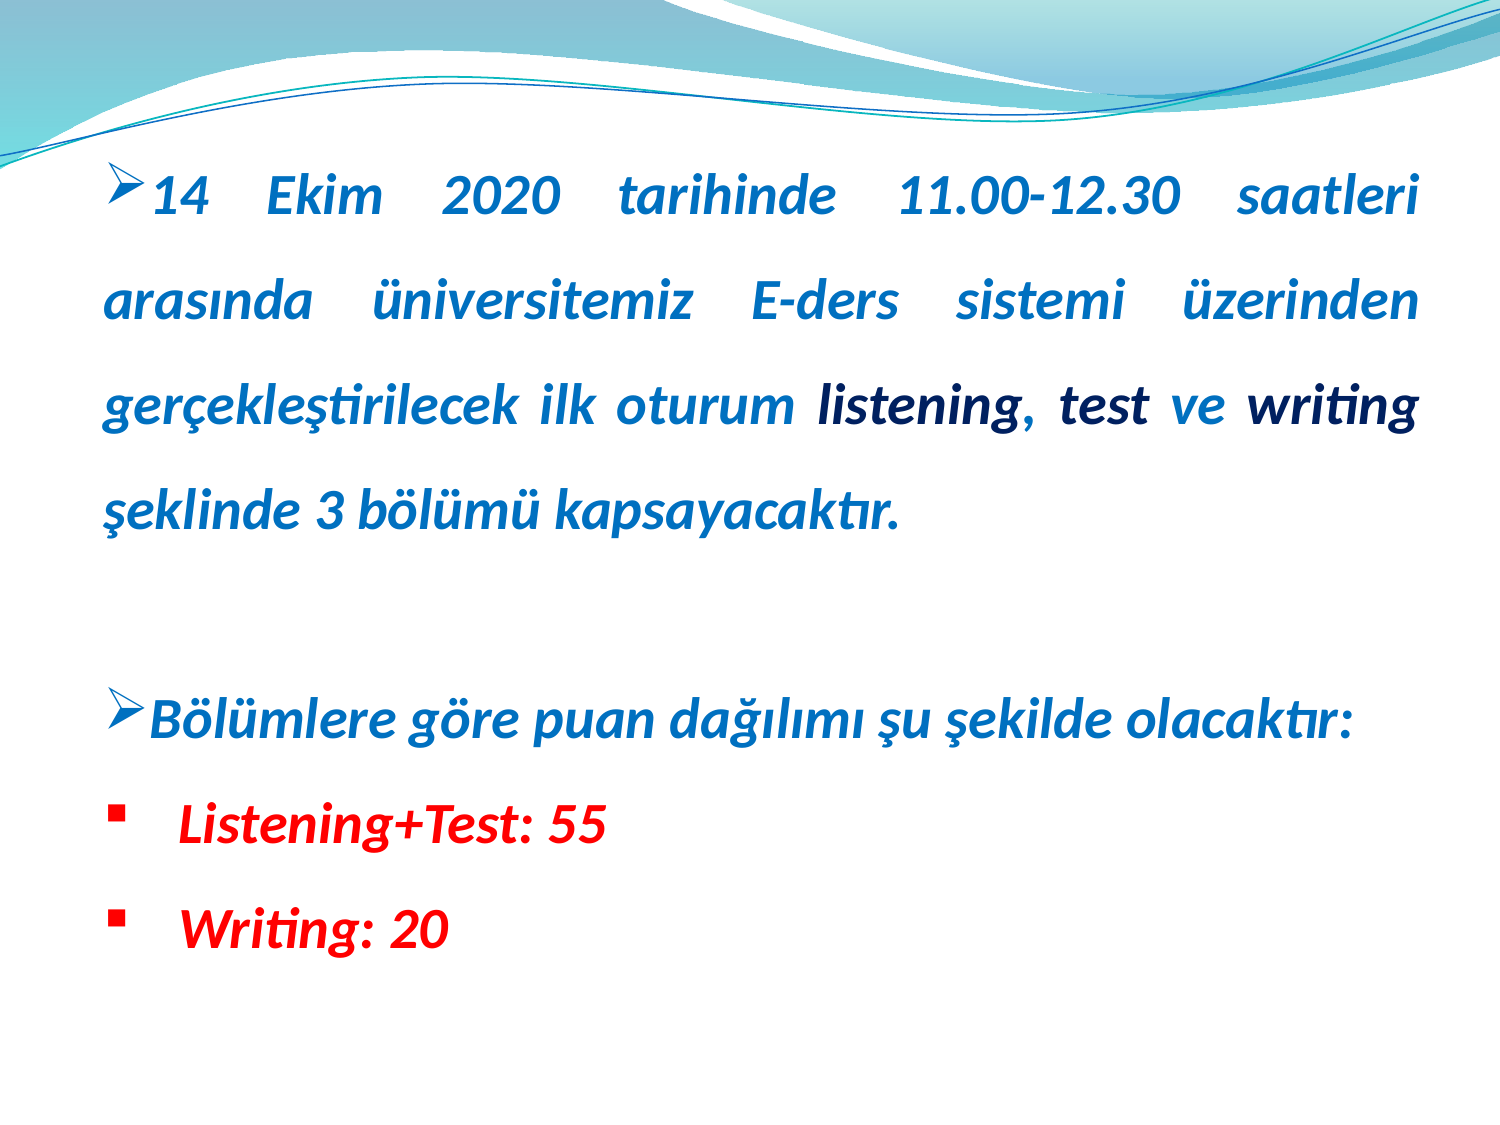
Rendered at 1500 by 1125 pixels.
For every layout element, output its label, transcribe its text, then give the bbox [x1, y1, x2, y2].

text_box 14 Ekim 2020 tarihinde 11.00-12.30 saatleri arasında üniversitemiz E-ders sistemi üzerinden gerçekleştirilecek ilk oturum listening, test ve writing şeklinde 3 bölümü kapsayacaktır. Bölümlere göre puan dağılımı şu şekilde olacaktır: Listening+Test: 55 Writing: 20 [88, 113, 1436, 968]
